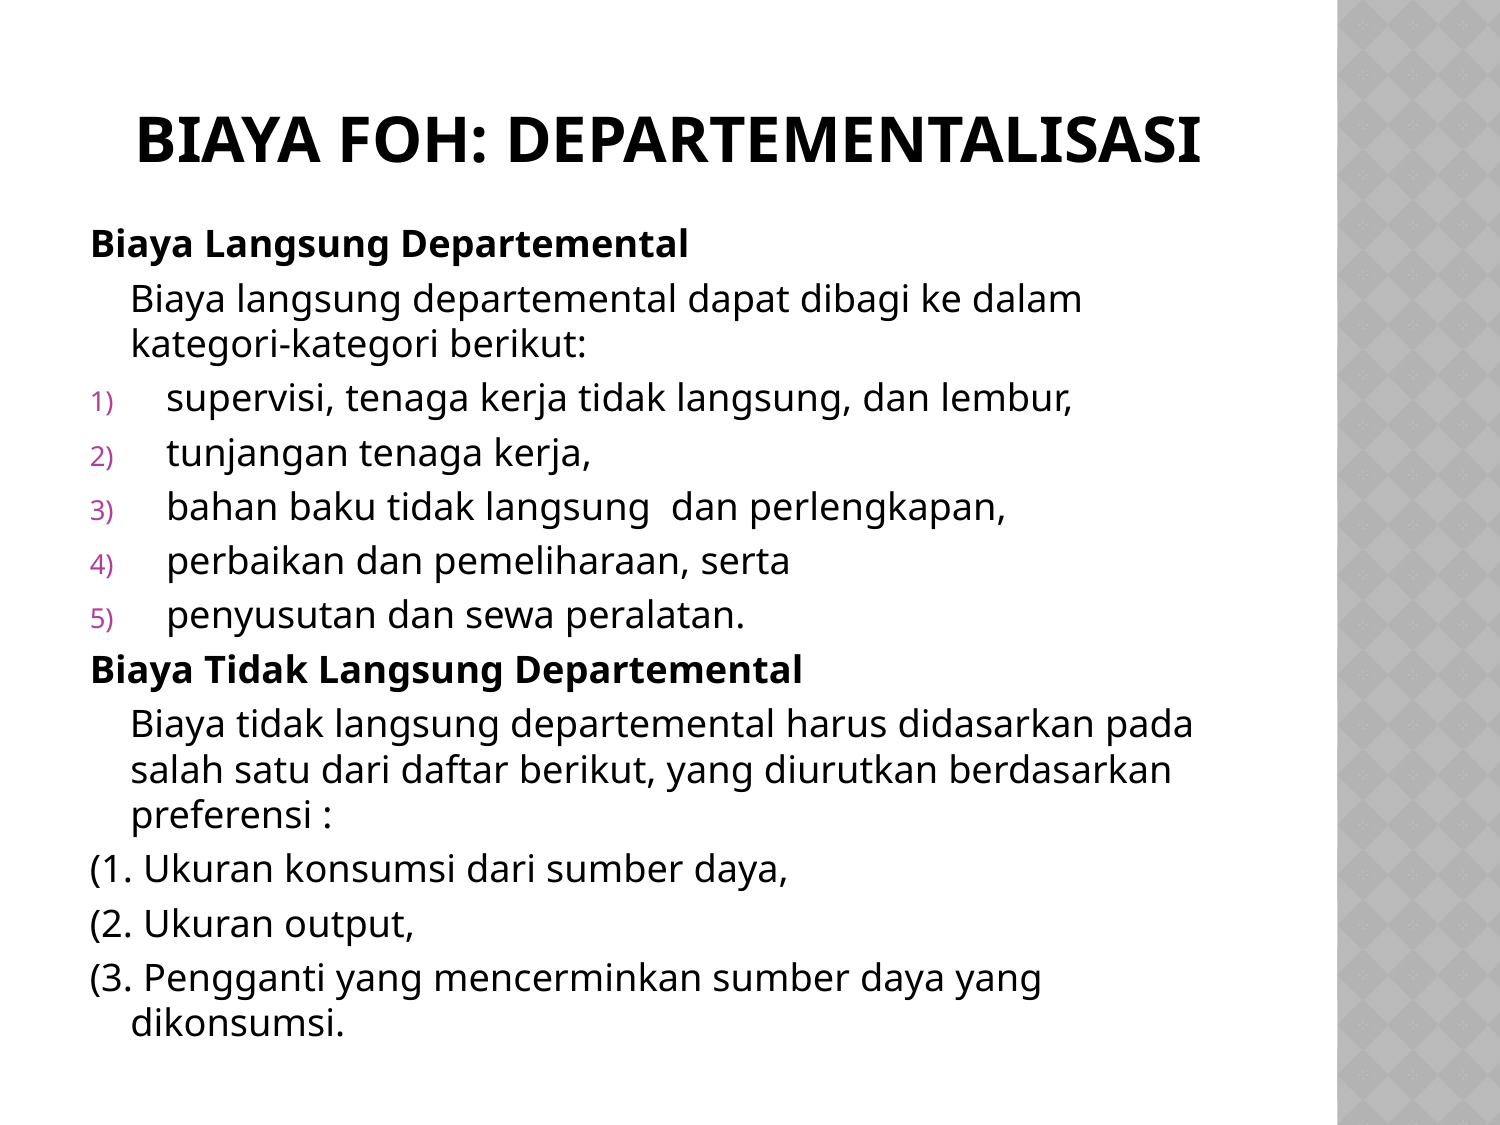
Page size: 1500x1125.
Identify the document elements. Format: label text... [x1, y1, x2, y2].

title Biaya FOH: Departementalisasi [75, 52, 1263, 175]
list Biaya Langsung Departemental Biaya langsung departemental dapat dibagi ke dalam kategori-kategori berikut: supervisi, tenaga kerja tidak langsung, dan lembur, tunjangan tenaga kerja, bahan baku tidak langsung dan perlengkapan, perbaikan dan pemeliharaan, serta penyusutan dan sewa peralatan. Biaya Tidak Langsung Departemental Biaya tidak langsung departemental harus didasarkan pada salah satu dari daftar berikut, yang diurutkan berdasarkan preferensi : (1. Ukuran konsumsi dari sumber daya, (2. Ukuran output, (3. Pengganti yang mencerminkan sumber daya yang dikonsumsi. [75, 212, 1263, 1059]
